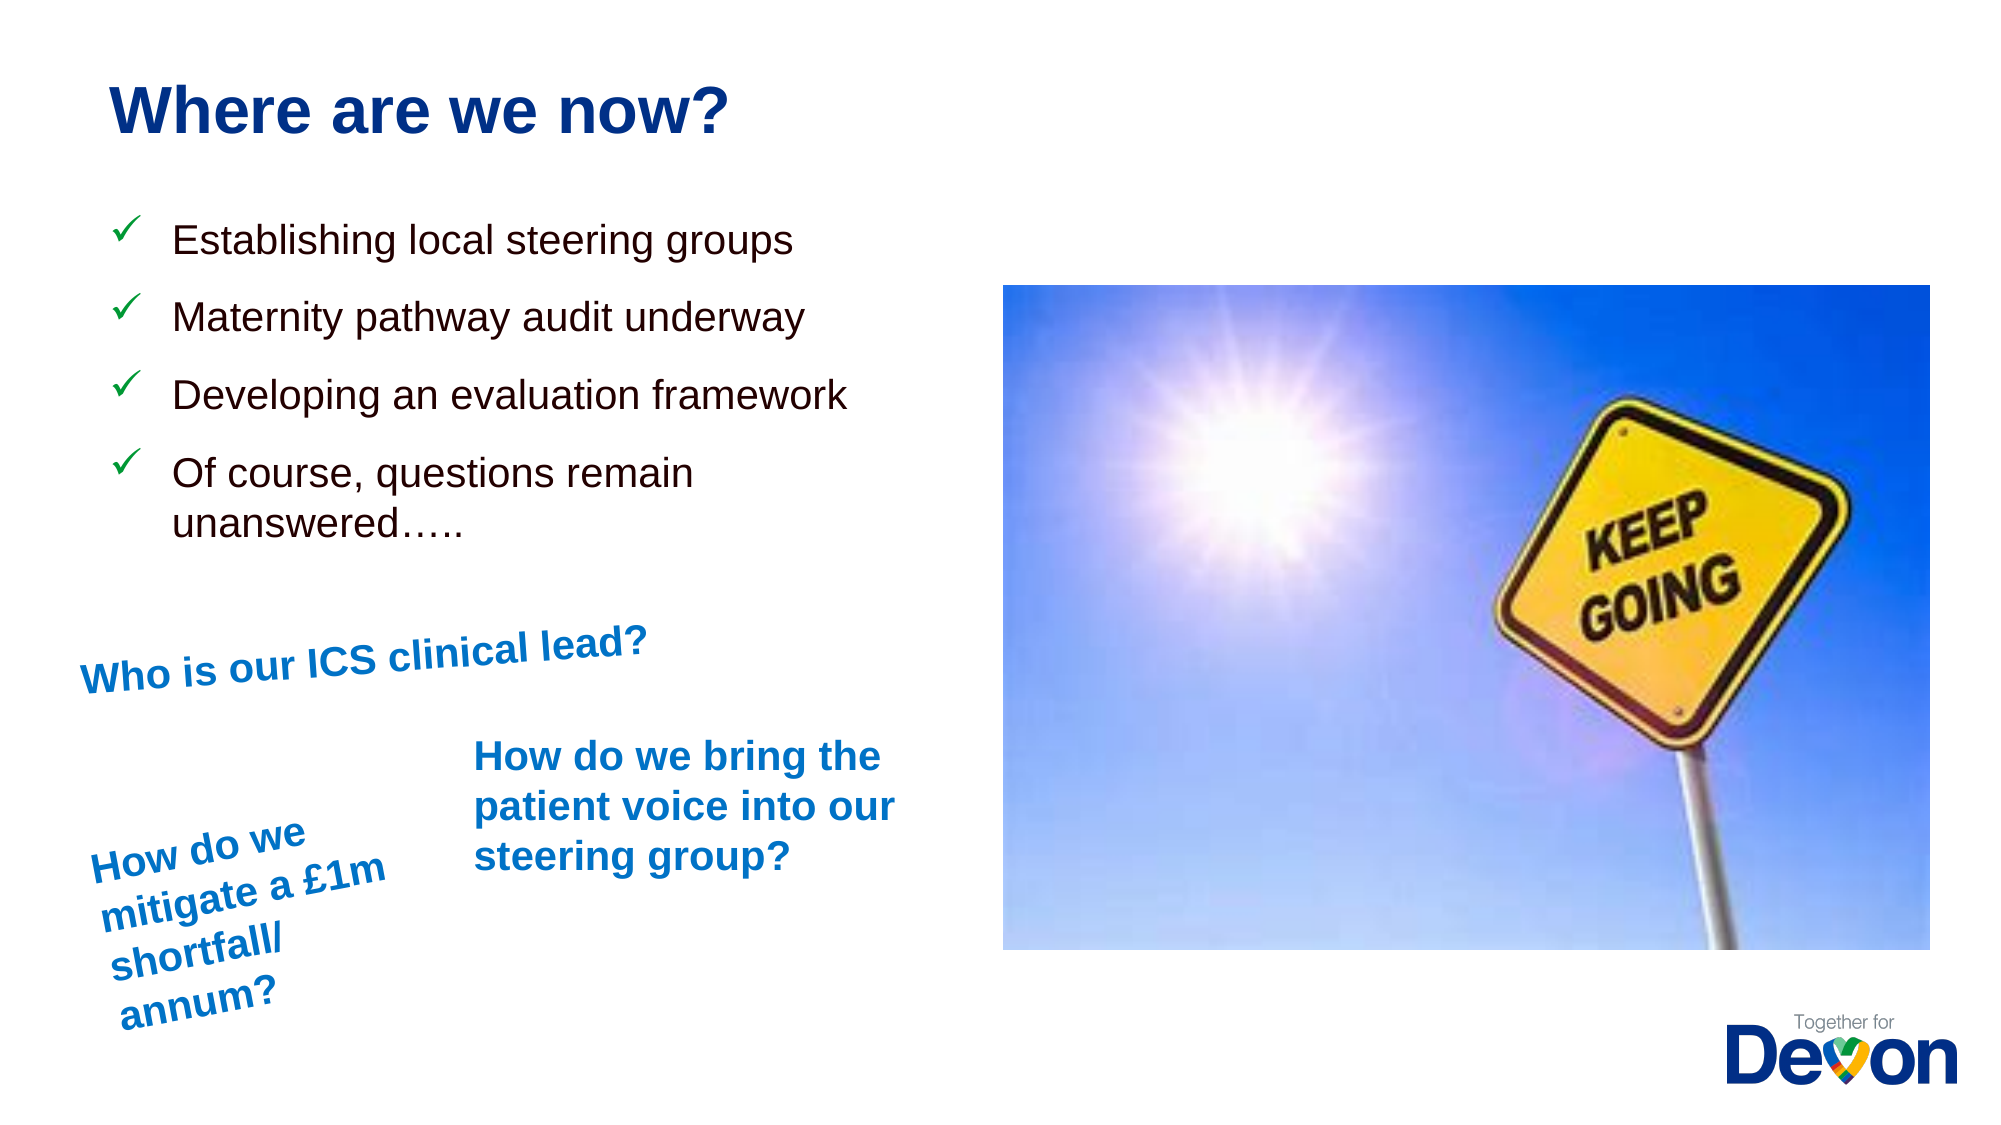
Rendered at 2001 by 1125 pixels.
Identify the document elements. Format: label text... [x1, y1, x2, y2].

picture [1003, 285, 1930, 950]
list Establishing local steering groups Maternity pathway audit underway Developing an evaluation framework Of course, questions remain unanswered….. [109, 212, 937, 984]
text_box Who is our ICS clinical lead? [63, 601, 689, 711]
list Where are we now? [109, 66, 1898, 156]
picture [1727, 1014, 1957, 1085]
text_box How do we bring the patient voice into our steering group? [458, 721, 918, 886]
text_box How do we mitigate a £1m shortfall/ annum? [70, 772, 461, 1051]
